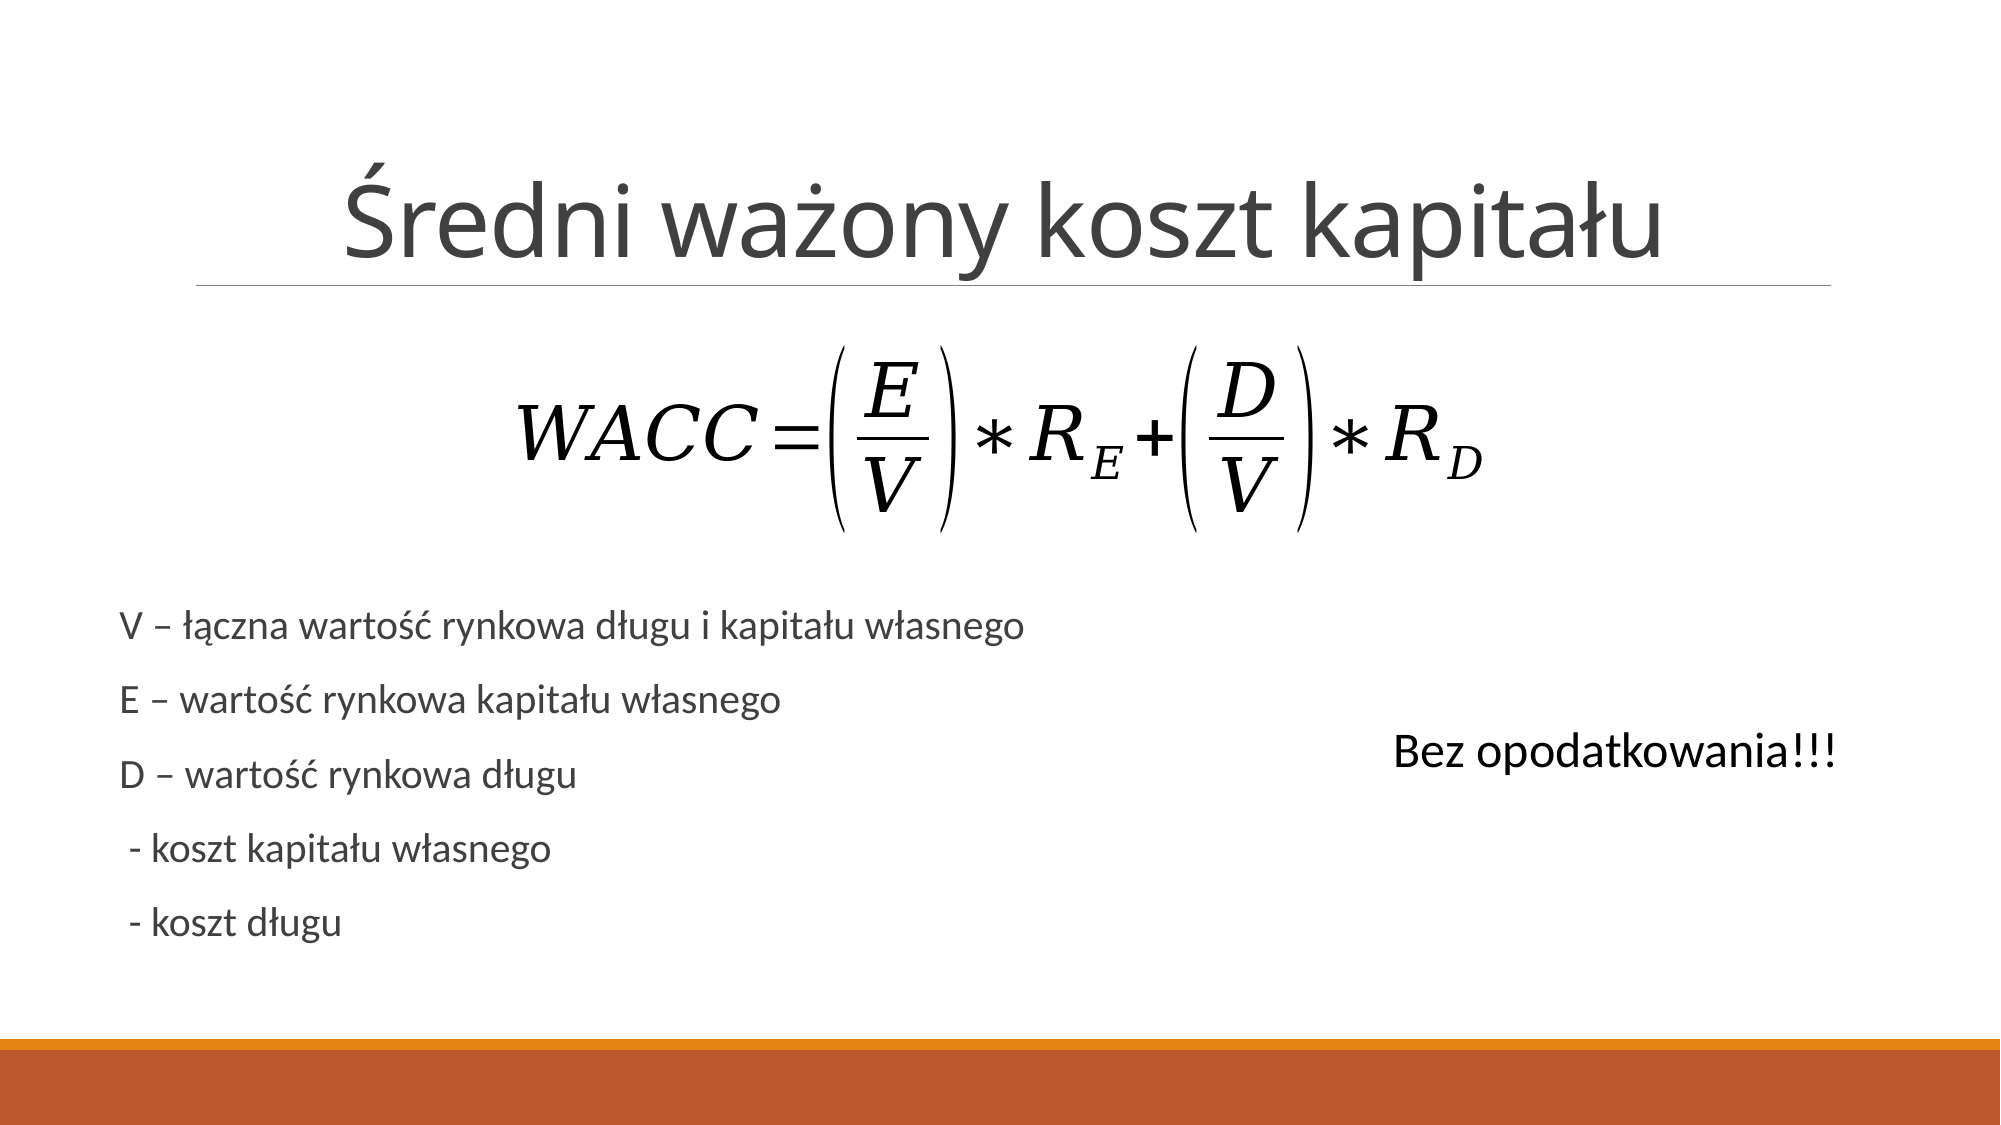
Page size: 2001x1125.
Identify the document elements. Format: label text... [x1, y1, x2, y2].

text_box Bez opodatkowania!!! [1379, 709, 2000, 785]
title Średni ważony koszt kapitału [180, 47, 1830, 285]
